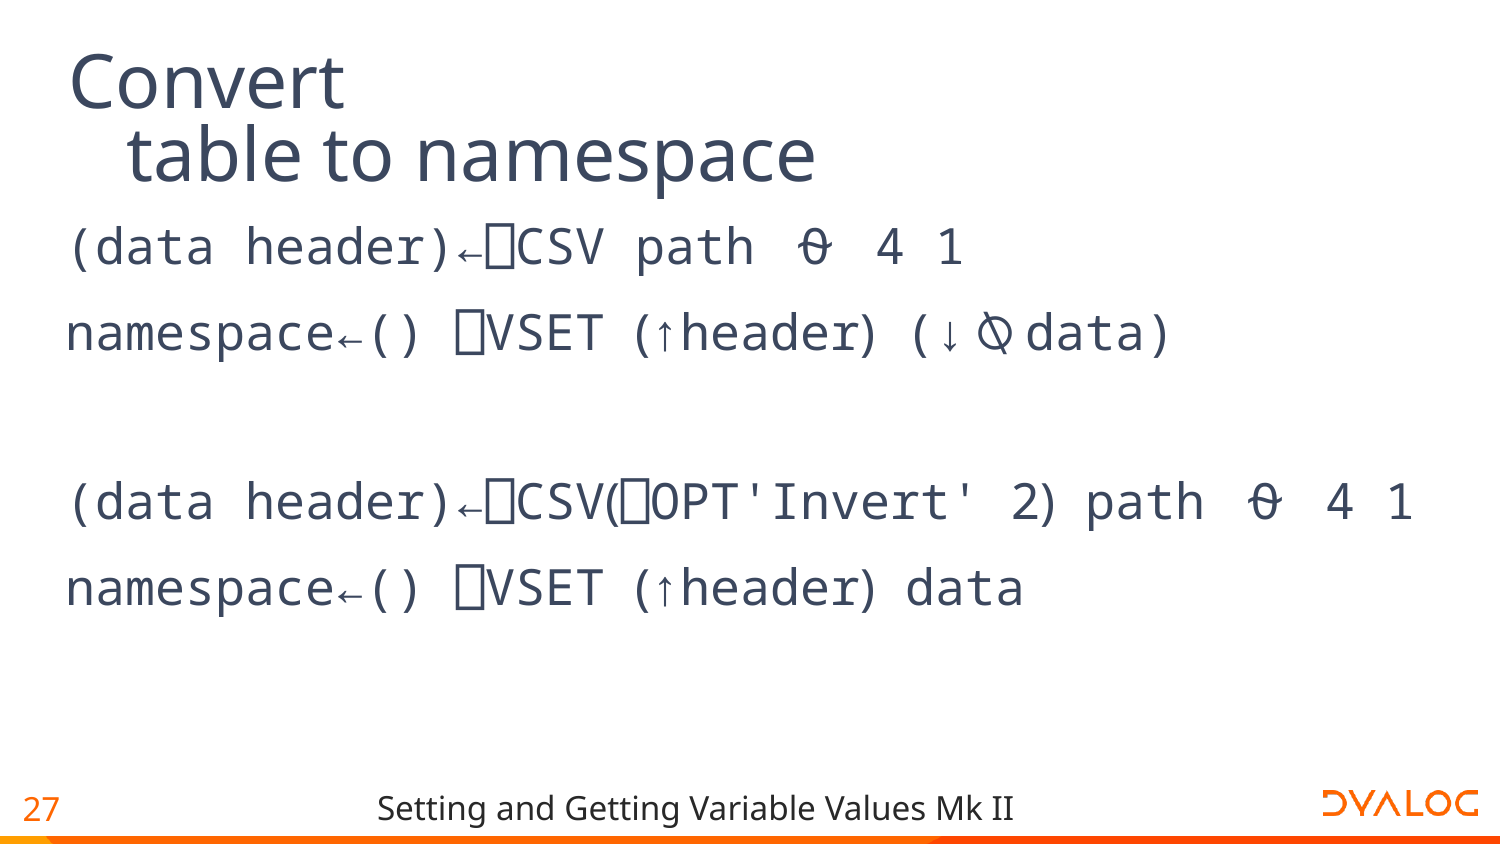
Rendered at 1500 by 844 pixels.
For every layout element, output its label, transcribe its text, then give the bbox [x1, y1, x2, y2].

picture [1323, 790, 1478, 816]
title Convert table to namespace [53, 43, 1129, 157]
list (data header)←⎕CSV path ⍬ 4 1 namespace←() ⎕VSET (↑header) (↓⍉data) (data header)←⎕CSV(⎕OPT'Invert' 2) path ⍬ 4 1 namespace←() ⎕VSET (↑header) data [50, 207, 1450, 740]
picture [0, 836, 1500, 844]
